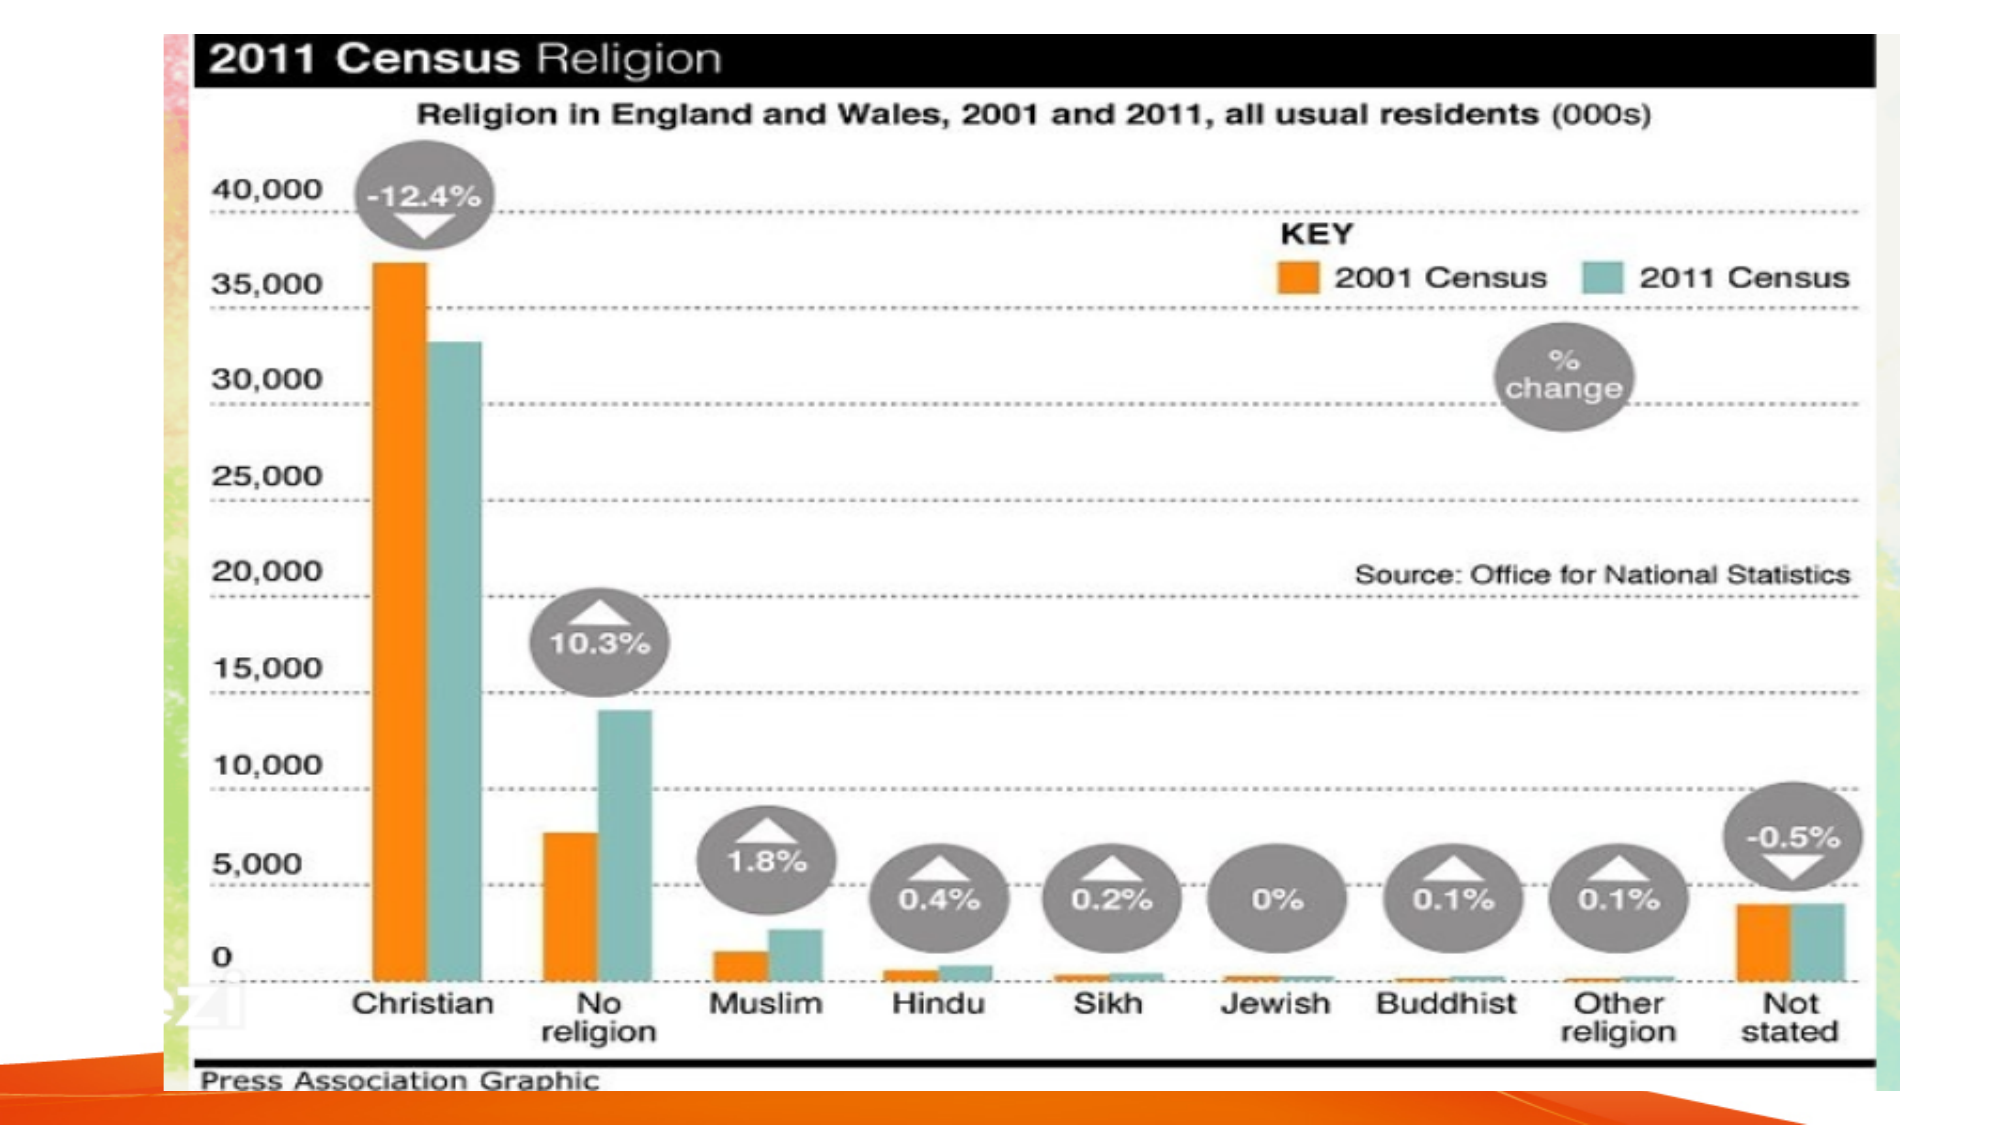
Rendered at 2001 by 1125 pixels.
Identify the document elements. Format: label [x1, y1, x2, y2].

list [163, 34, 1900, 1091]
picture [0, 0, 2000, 1125]
